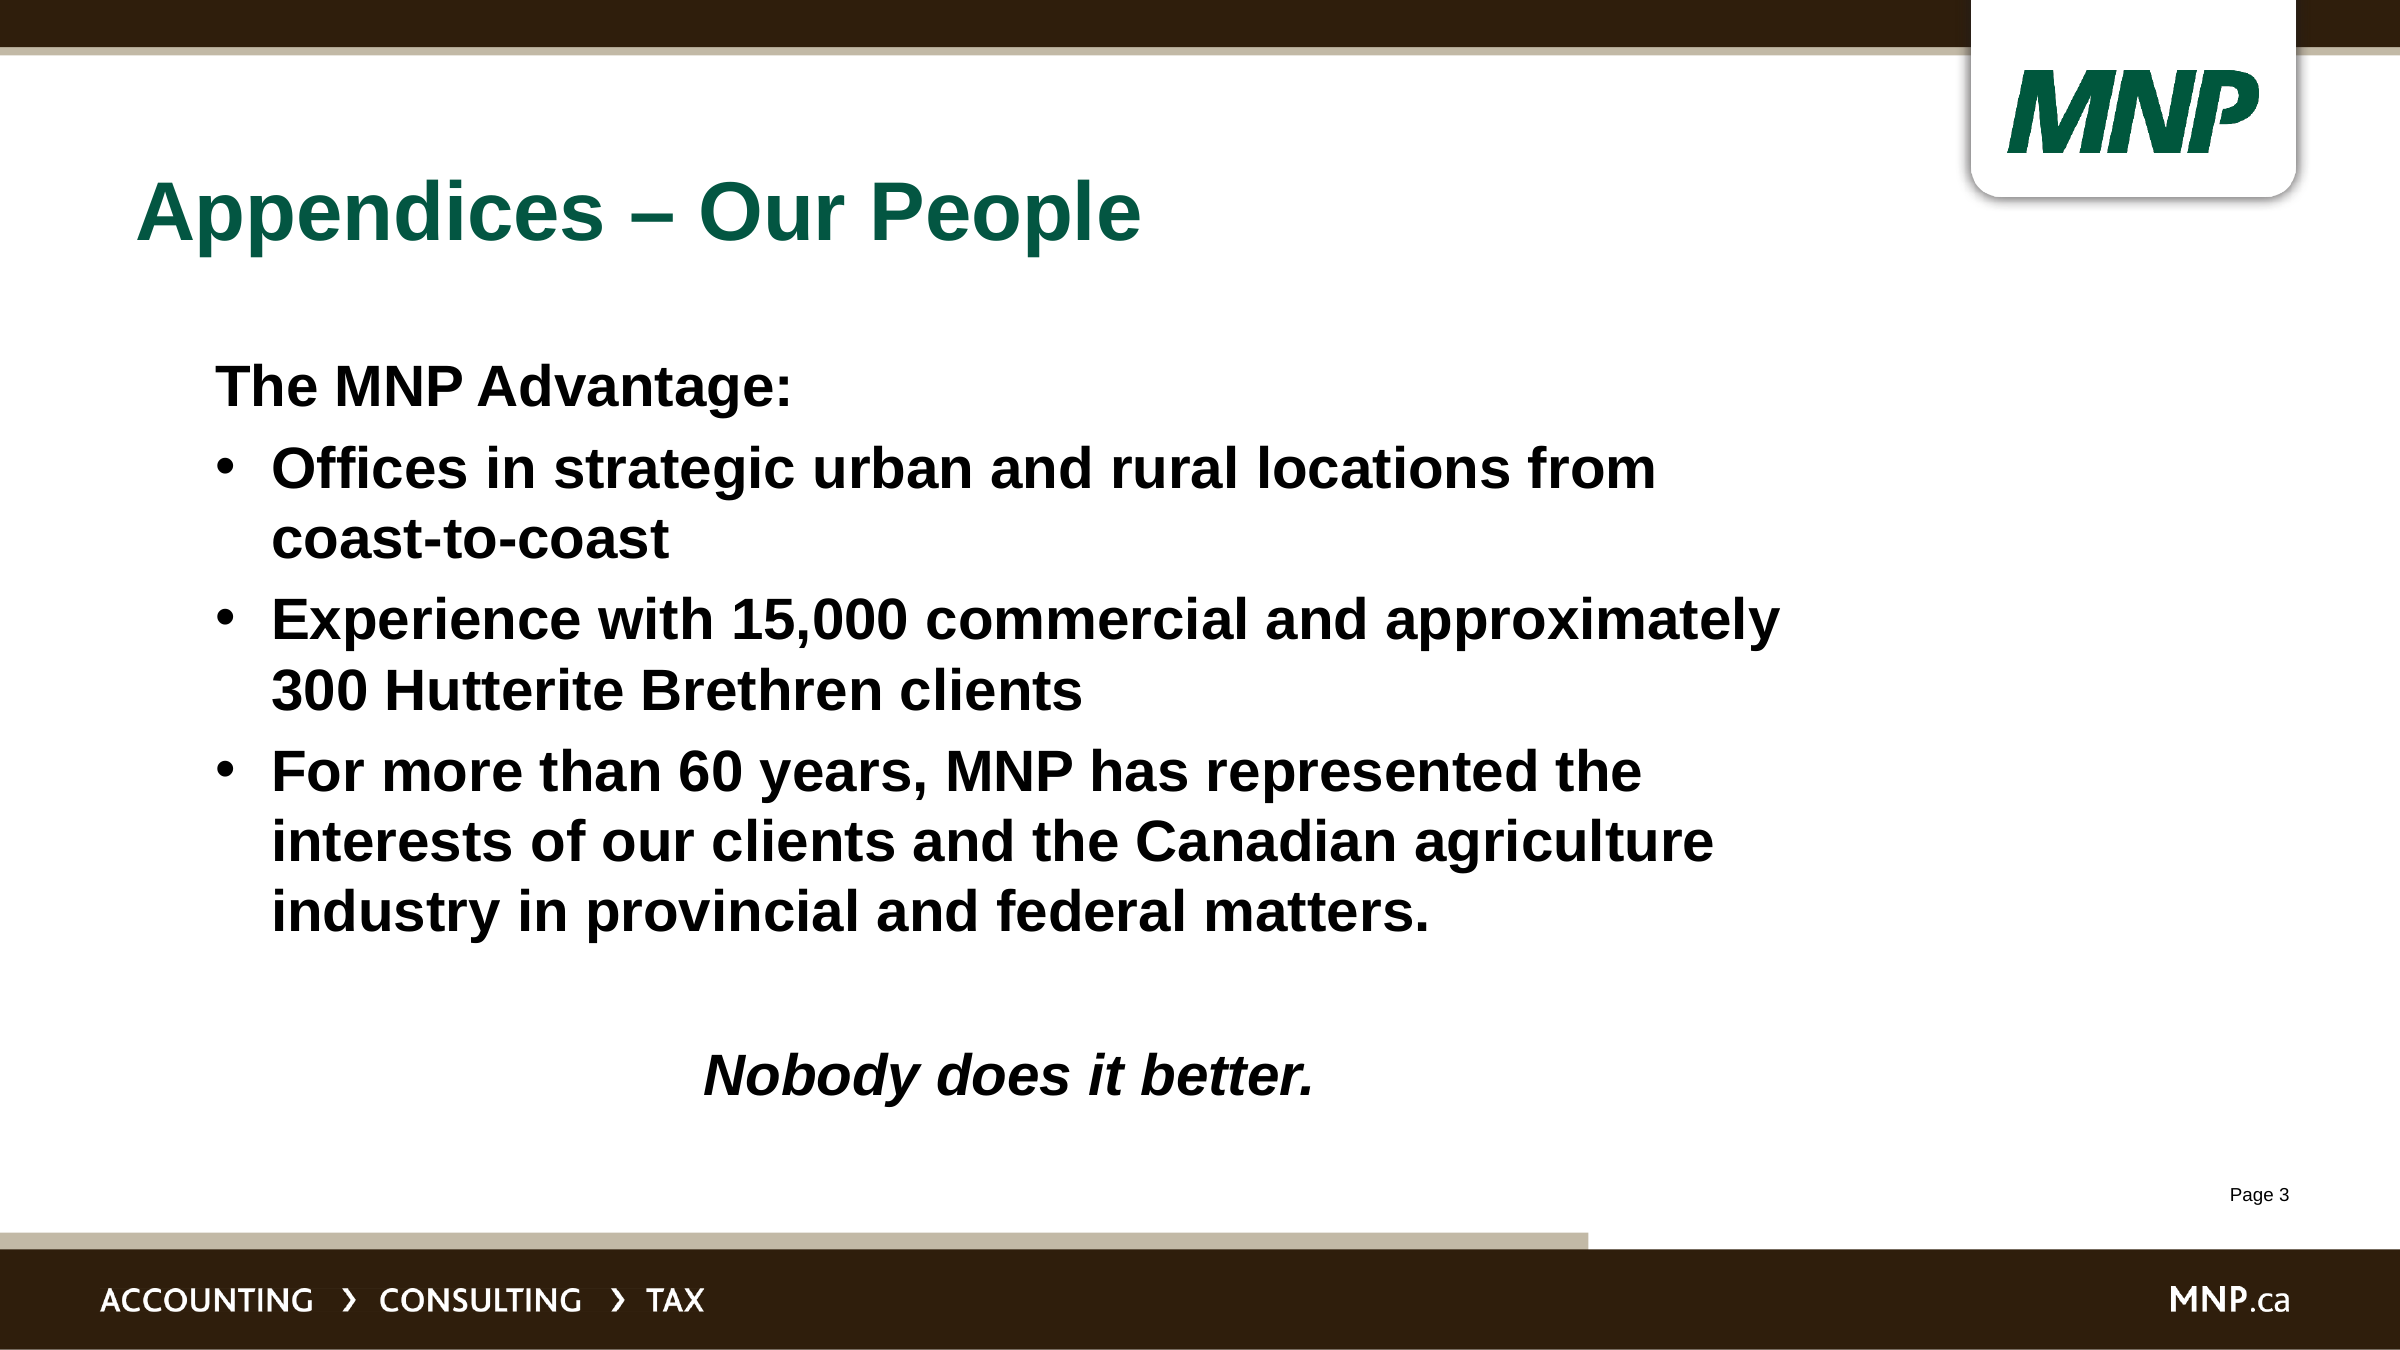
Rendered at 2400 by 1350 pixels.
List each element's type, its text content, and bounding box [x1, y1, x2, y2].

title Appendices – Our People [120, 134, 1840, 279]
list The MNP Advantage: Offices in strategic urban and rural locations from coast-to-coast Experience with 15,000 commercial and approximately 300 Hutterite Brethren clients For more than 60 years, MNP has represented the interests of our clients and the Canadian agriculture industry in provincial and federal matters. Nobody does it better. [200, 340, 1820, 1010]
picture [2171, 1286, 2289, 1312]
picture [99, 1288, 705, 1312]
picture [1955, 0, 2311, 212]
